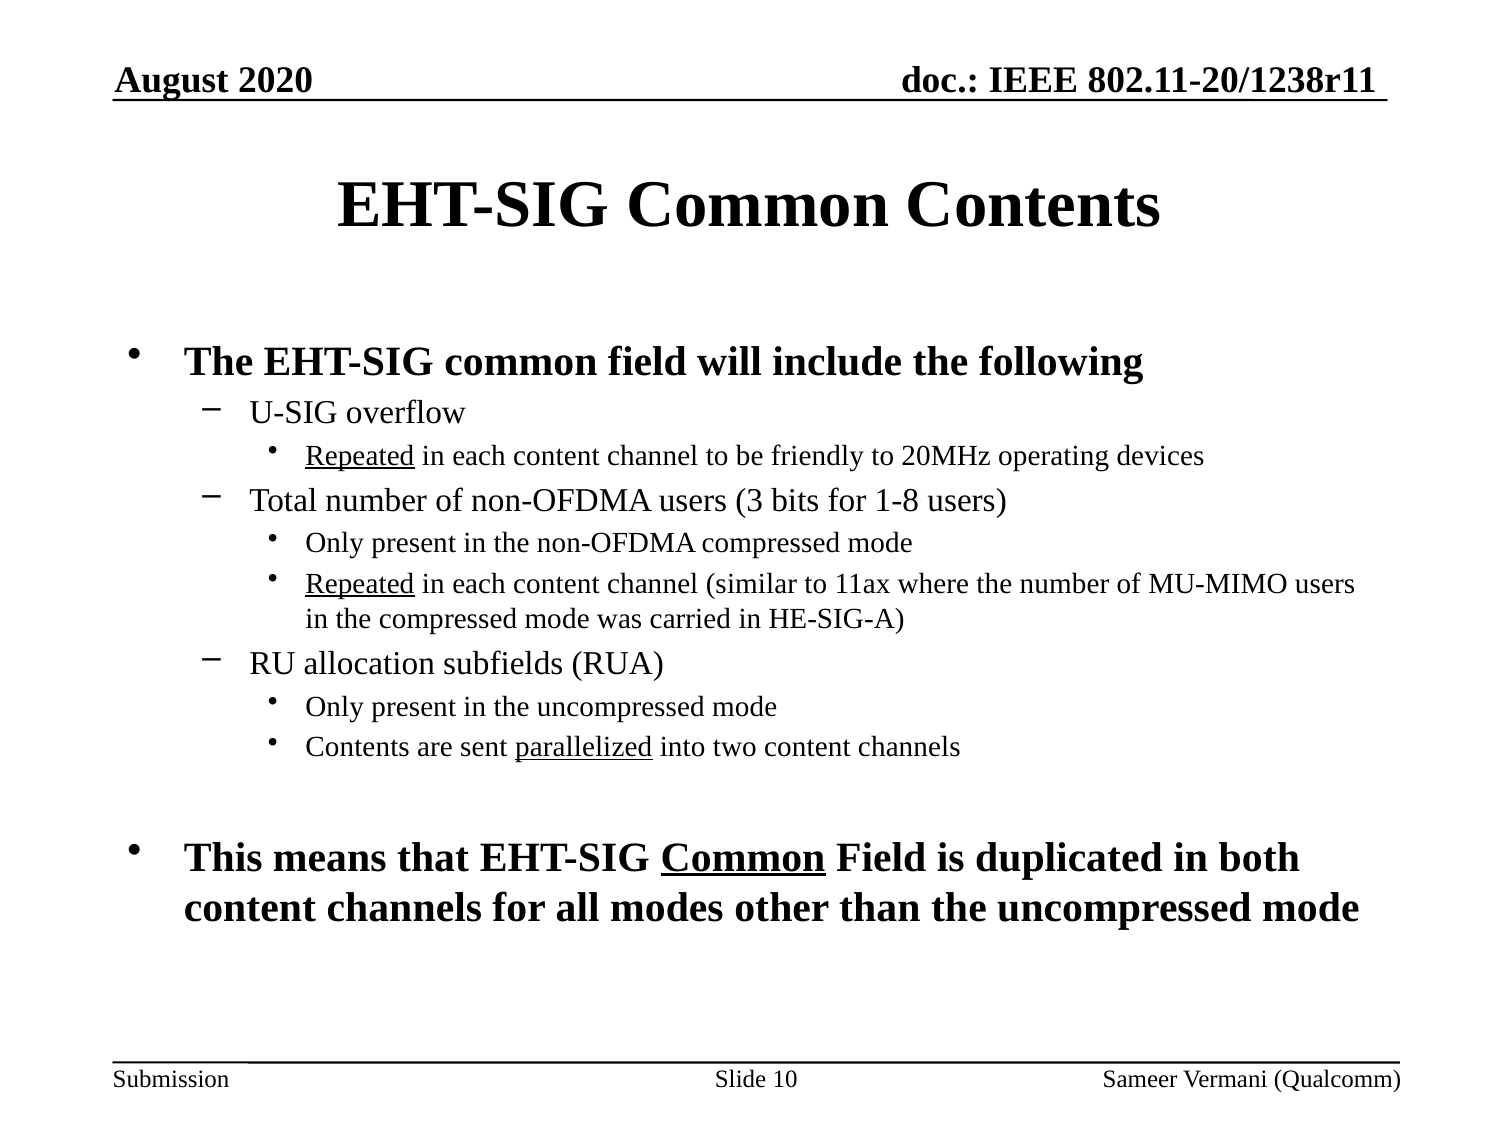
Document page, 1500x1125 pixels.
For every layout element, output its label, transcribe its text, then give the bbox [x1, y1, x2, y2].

slide_number Slide 10 [712, 1061, 800, 1093]
list The EHT-SIG common field will include the following U-SIG overflow Repeated in each content channel to be friendly to 20MHz operating devices Total number of non-OFDMA users (3 bits for 1-8 users) Only present in the non-OFDMA compressed mode Repeated in each content channel (similar to 11ax where the number of MU-MIMO users in the compressed mode was carried in HE-SIG-A) RU allocation subfields (RUA) Only present in the uncompressed mode Contents are sent parallelized into two content channels This means that EHT-SIG Common Field is duplicated in both content channels for all modes other than the uncompressed mode [112, 326, 1388, 1002]
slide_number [114, 54, 354, 101]
title EHT-SIG Common Contents [112, 112, 1388, 288]
footer Sameer Vermani (Qualcomm) [1062, 1061, 1402, 1093]
